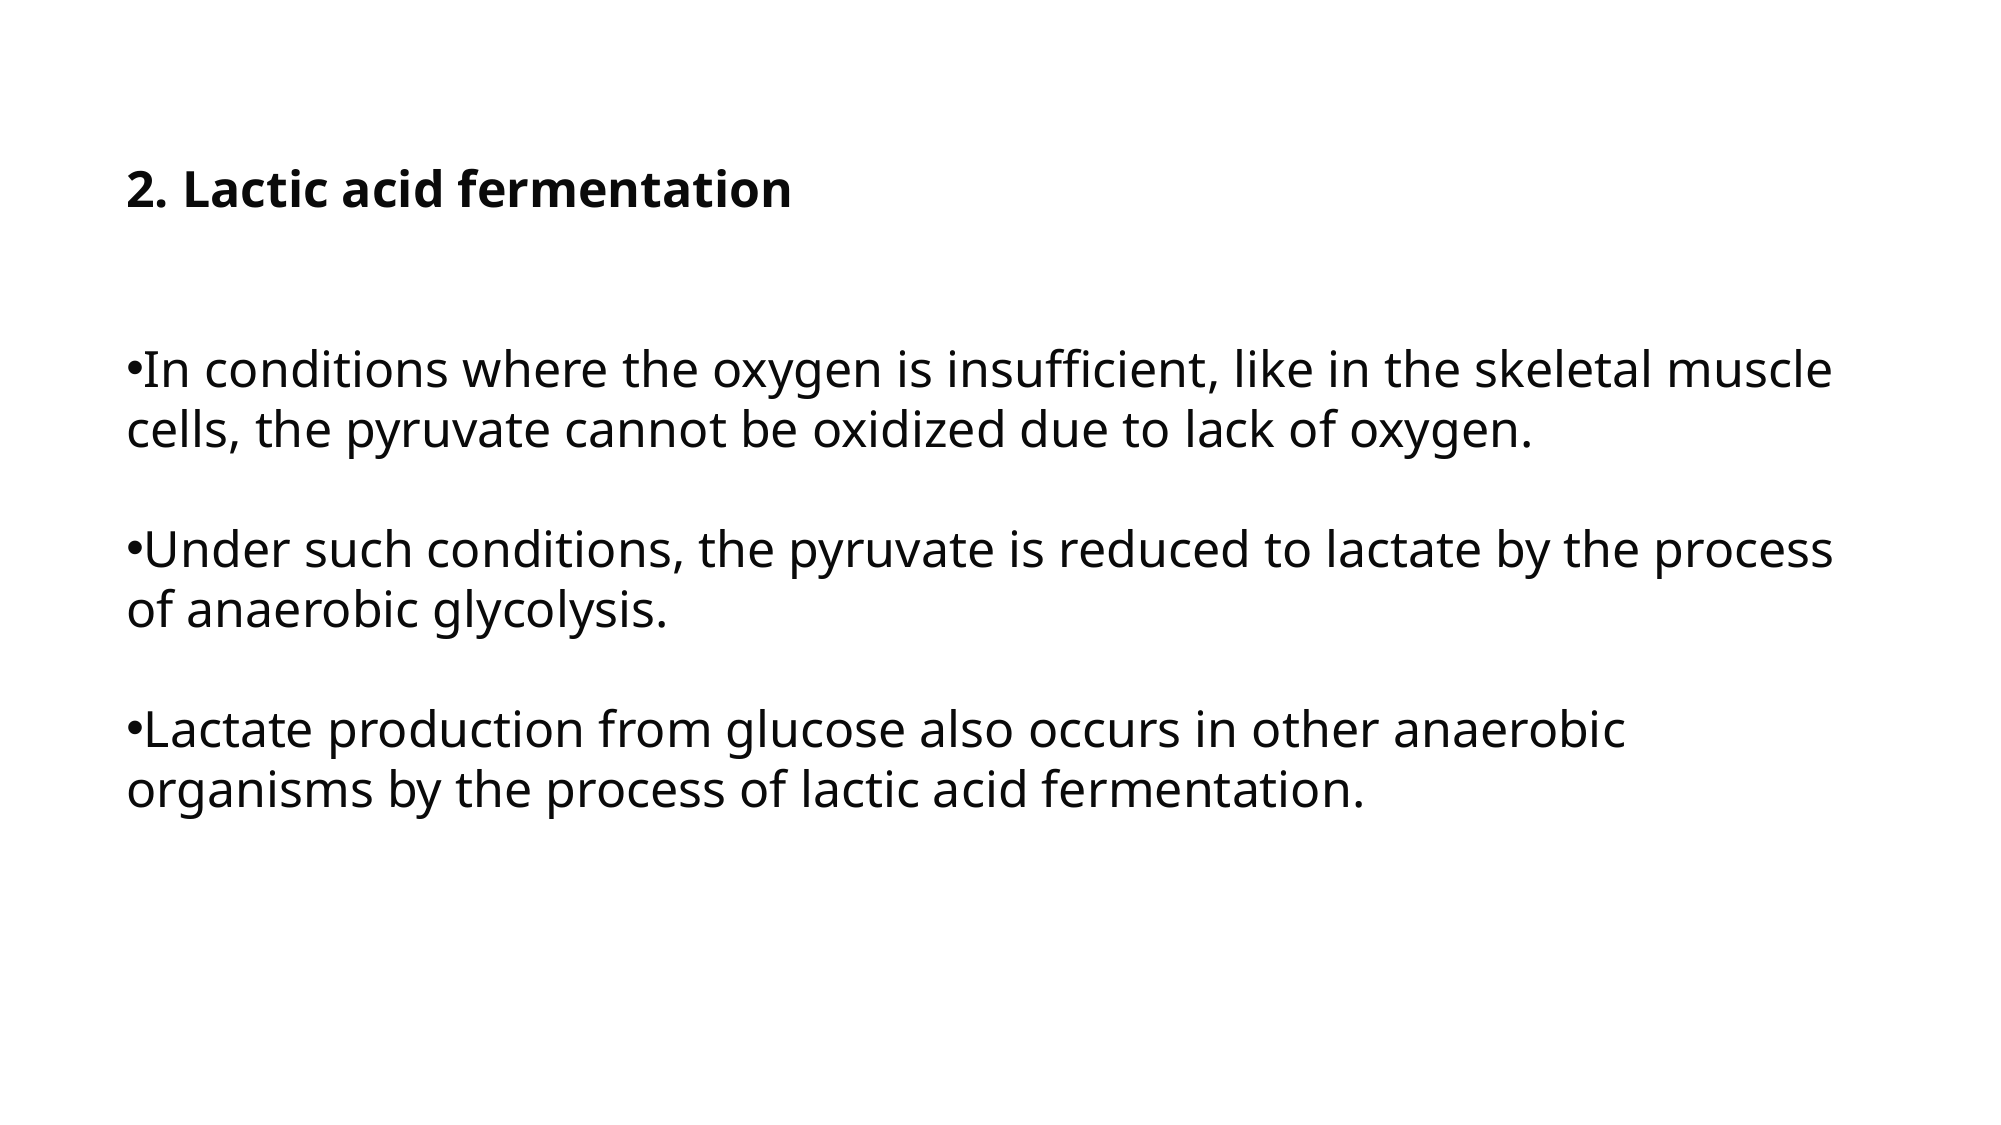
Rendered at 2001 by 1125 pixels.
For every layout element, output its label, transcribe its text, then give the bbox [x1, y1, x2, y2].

text_box 2. Lactic acid fermentation In conditions where the oxygen is insufficient, like in the skeletal muscle cells, the pyruvate cannot be oxidized due to lack of oxygen. Under such conditions, the pyruvate is reduced to lactate by the process of anaerobic glycolysis. Lactate production from glucose also occurs in other anaerobic organisms by the process of lactic acid fermentation. [111, 149, 1867, 825]
